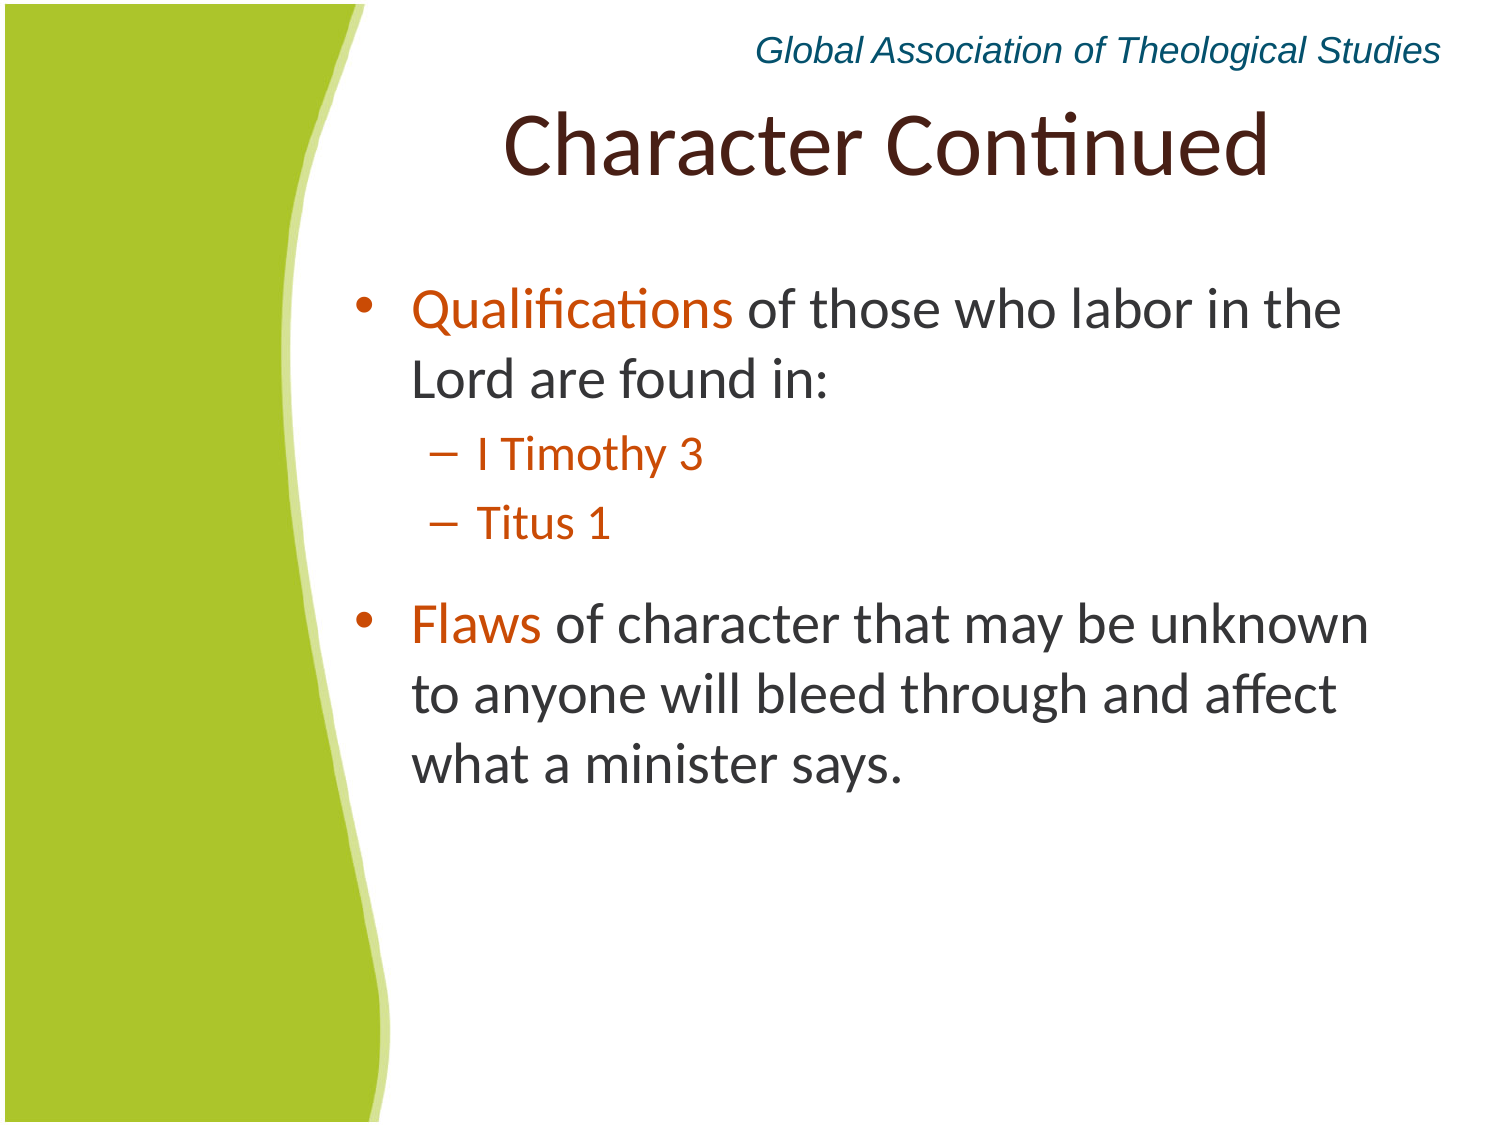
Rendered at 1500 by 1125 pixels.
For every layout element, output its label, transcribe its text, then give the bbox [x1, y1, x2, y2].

title Character Continued [351, 44, 1426, 233]
text_box Global Association of Theological Studies [442, 19, 1500, 79]
list Qualifications of those who labor in the Lord are found in: I Timothy 3 Titus 1 Flaws of character that may be unknown to anyone will bleed through and affect what a minister says. [339, 262, 1426, 1006]
picture [0, 0, 1500, 1125]
